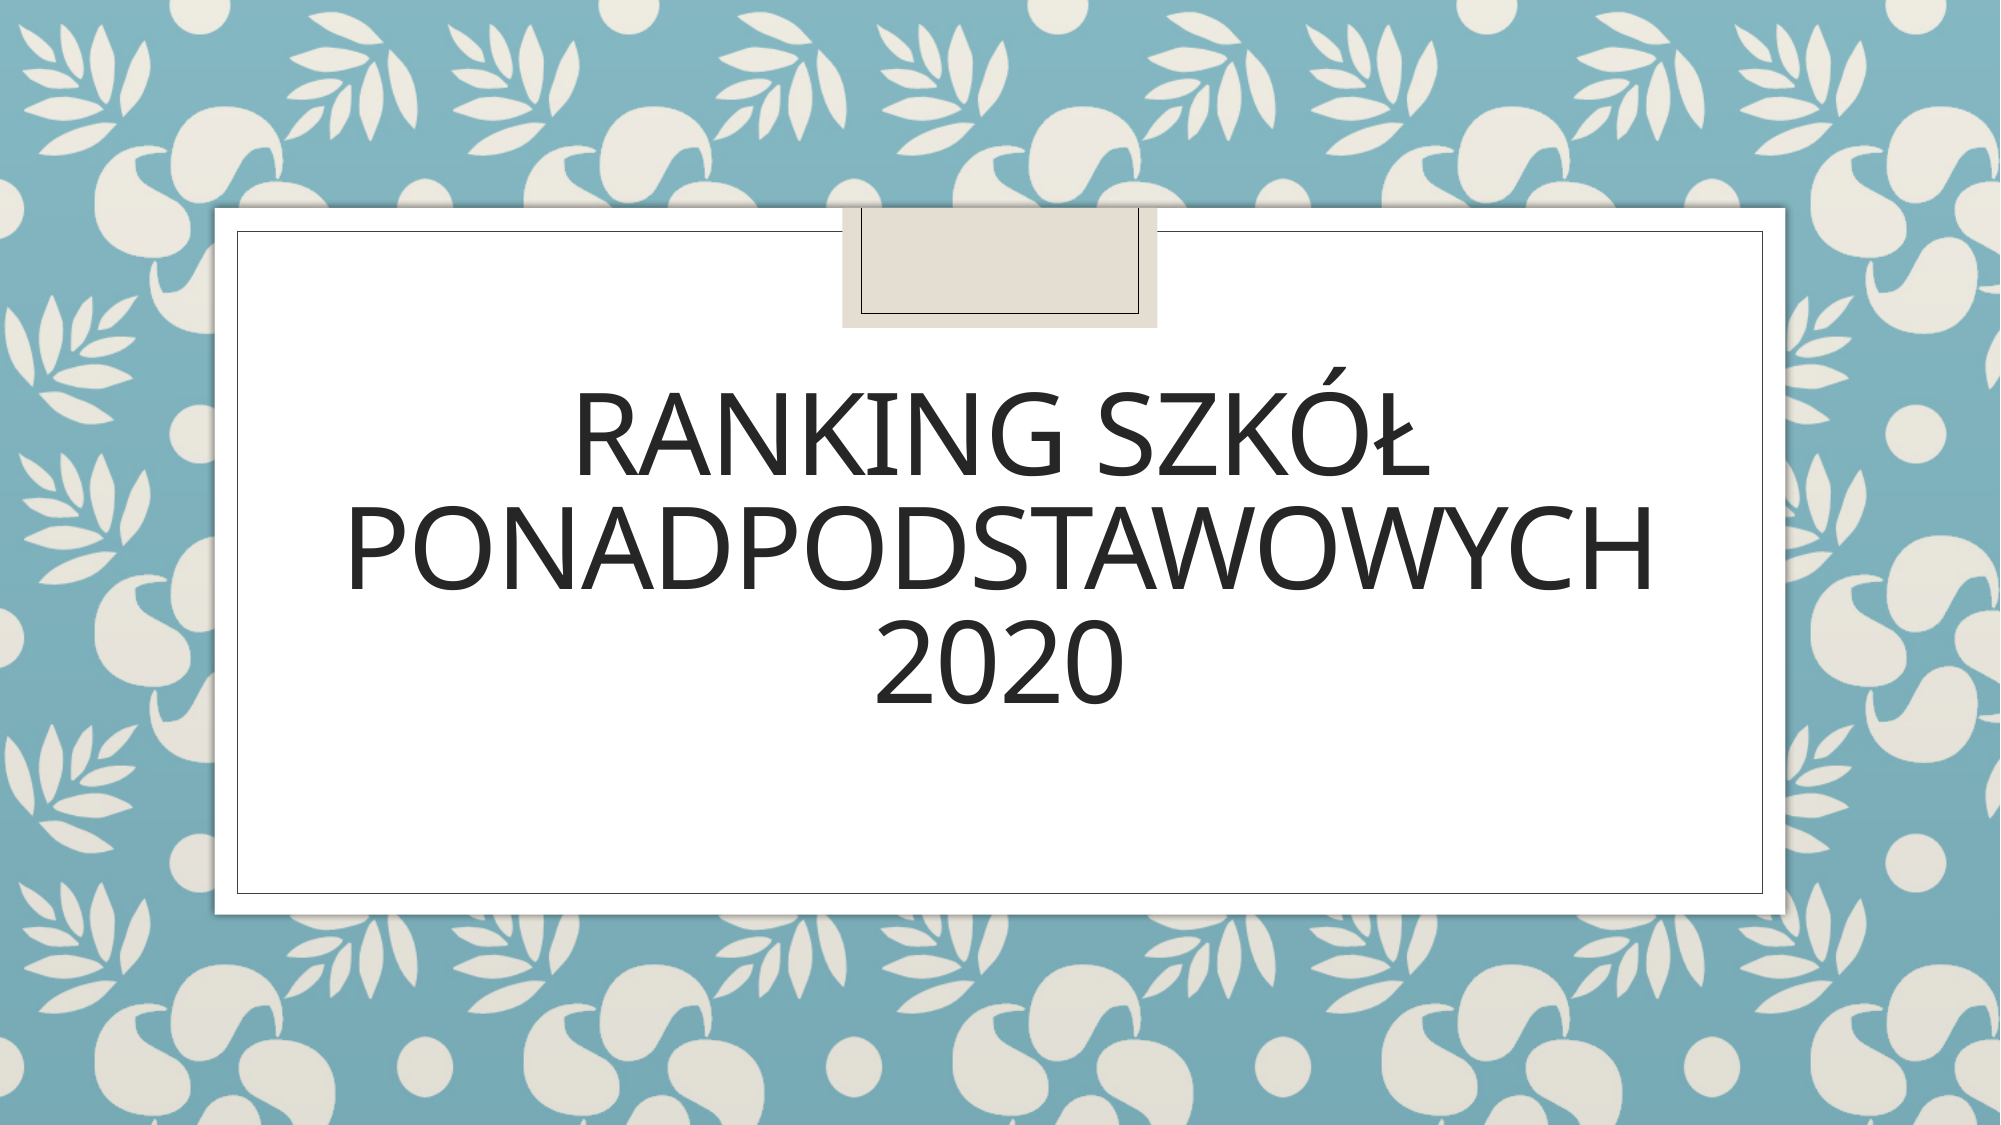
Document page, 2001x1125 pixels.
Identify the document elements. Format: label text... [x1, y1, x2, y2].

title Ranking szkół ponadpodstawowych 2020 [256, 343, 1744, 769]
